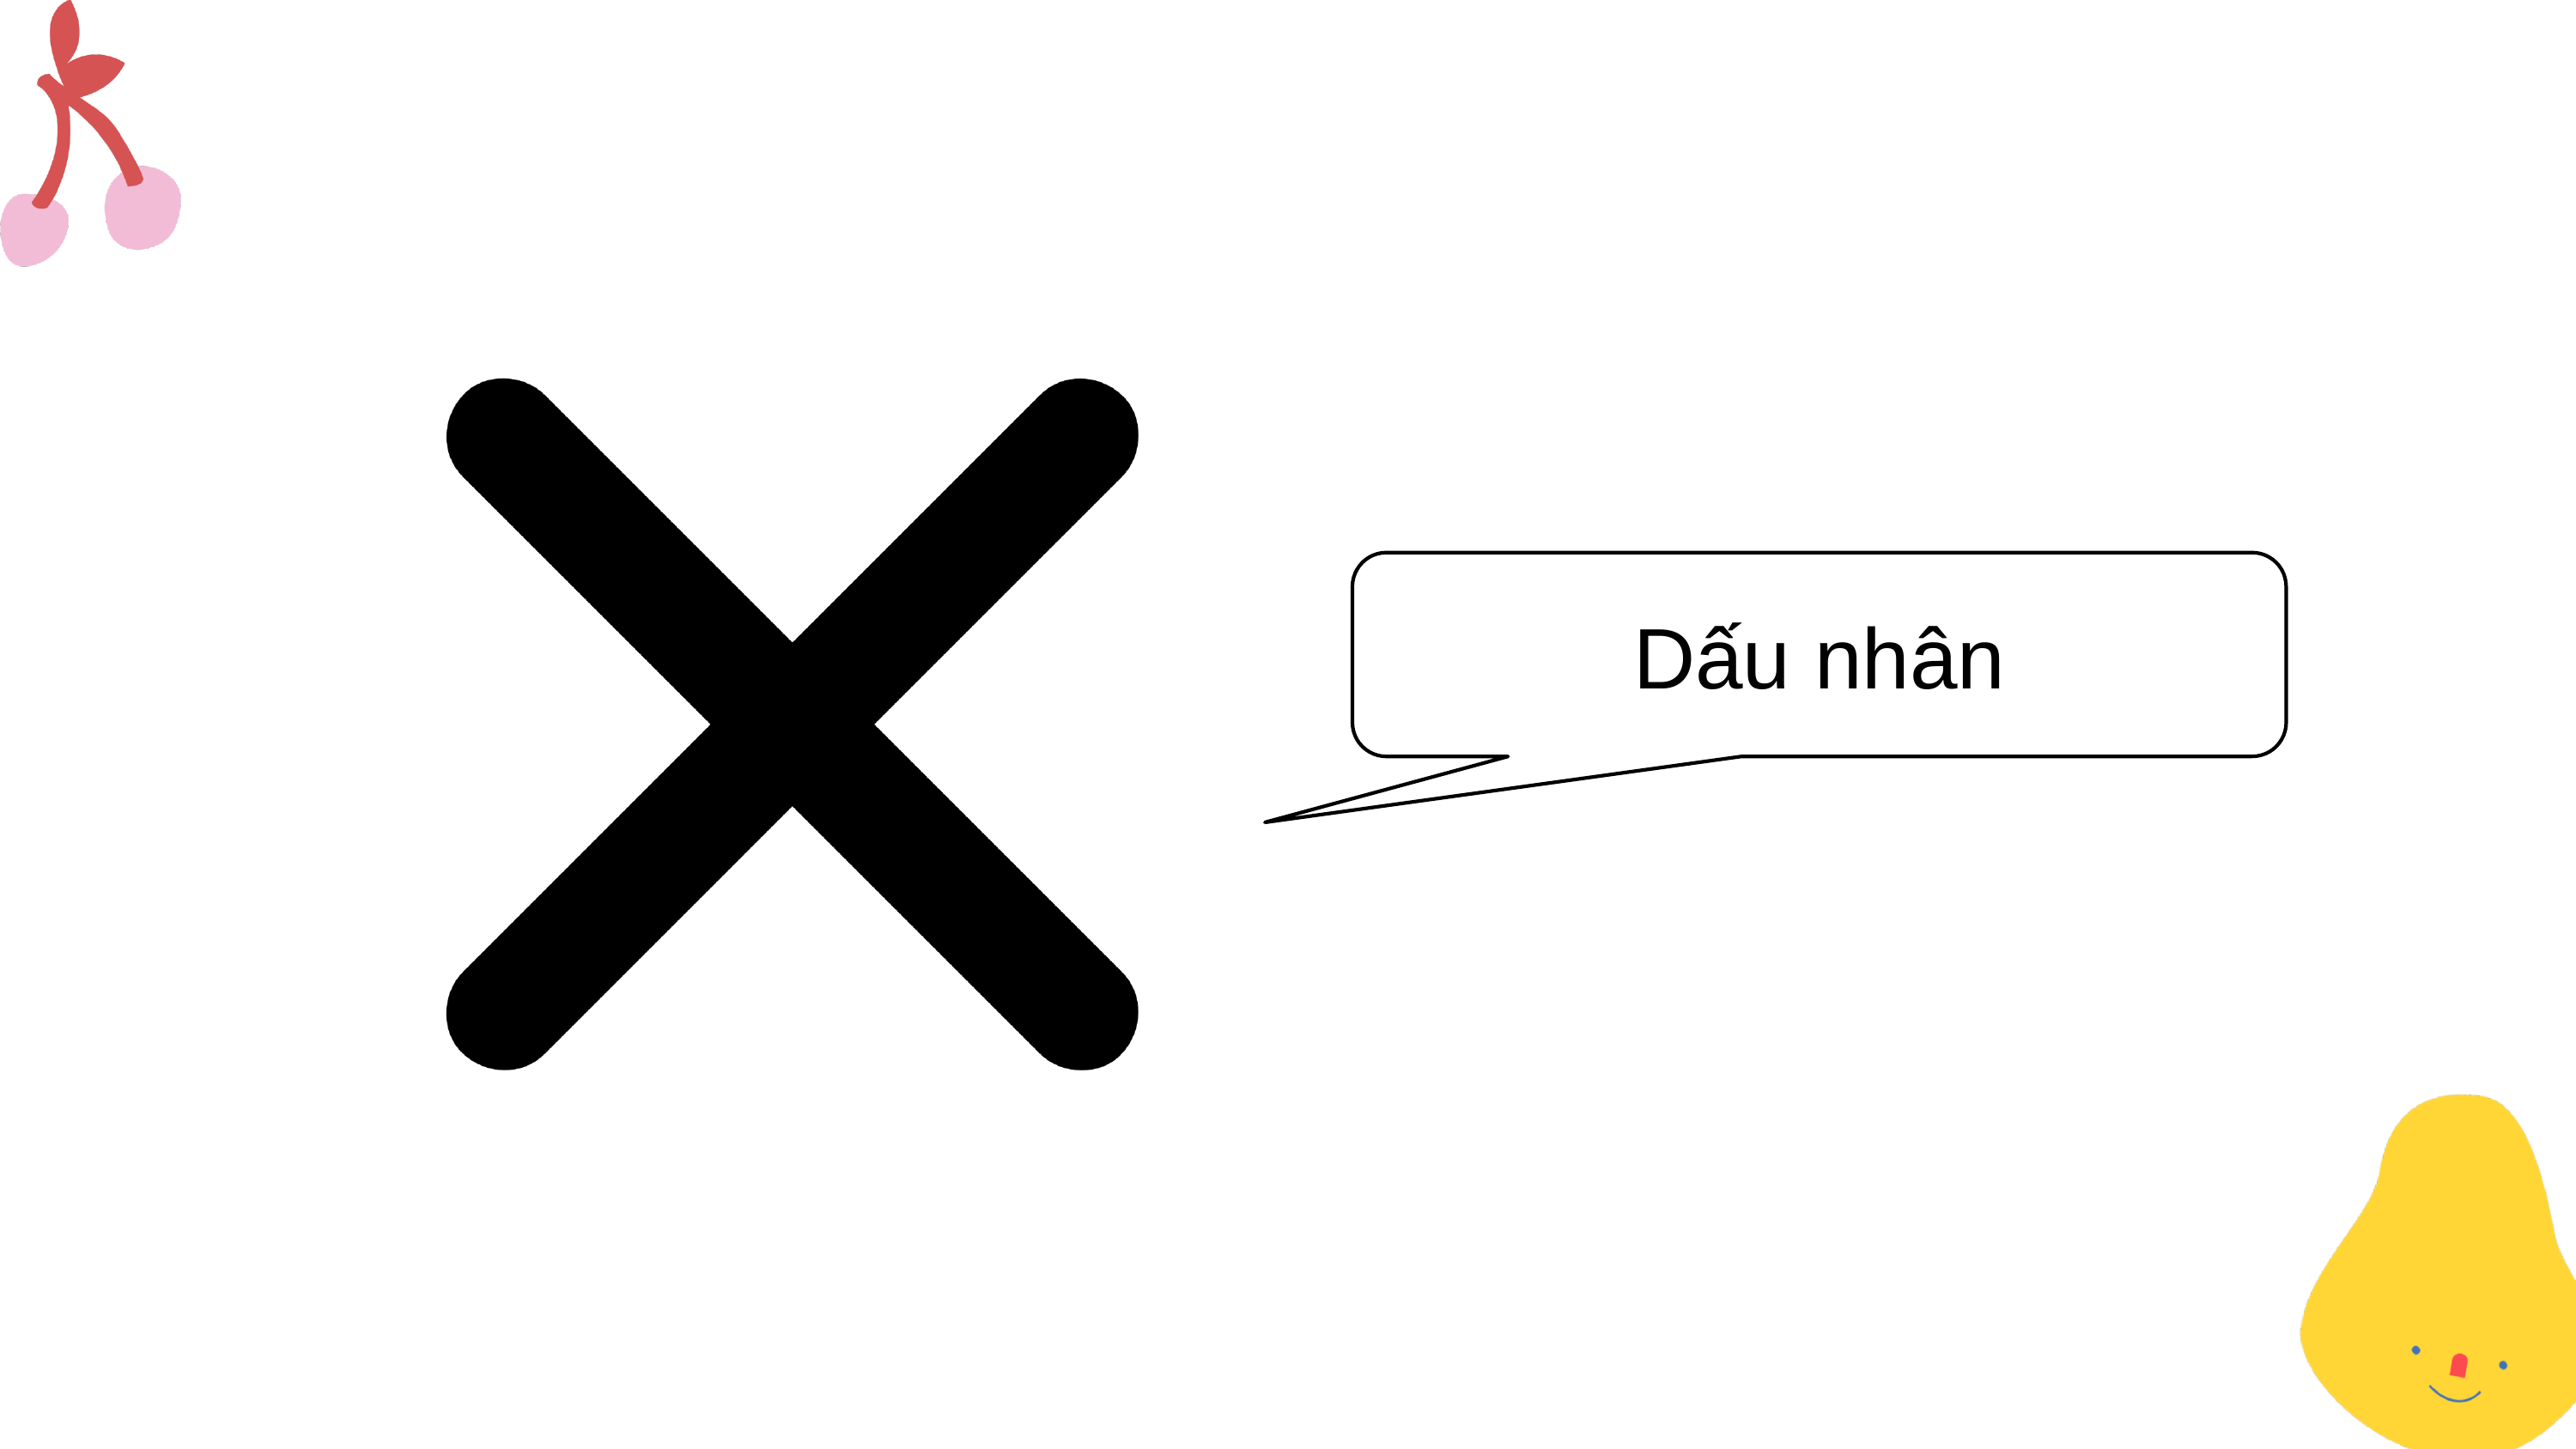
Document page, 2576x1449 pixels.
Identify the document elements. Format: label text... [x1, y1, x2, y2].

picture [2272, 1069, 2576, 1449]
picture [440, 372, 1145, 1076]
text_box Dấu nhân [1263, 550, 2288, 825]
picture [0, 0, 184, 268]
